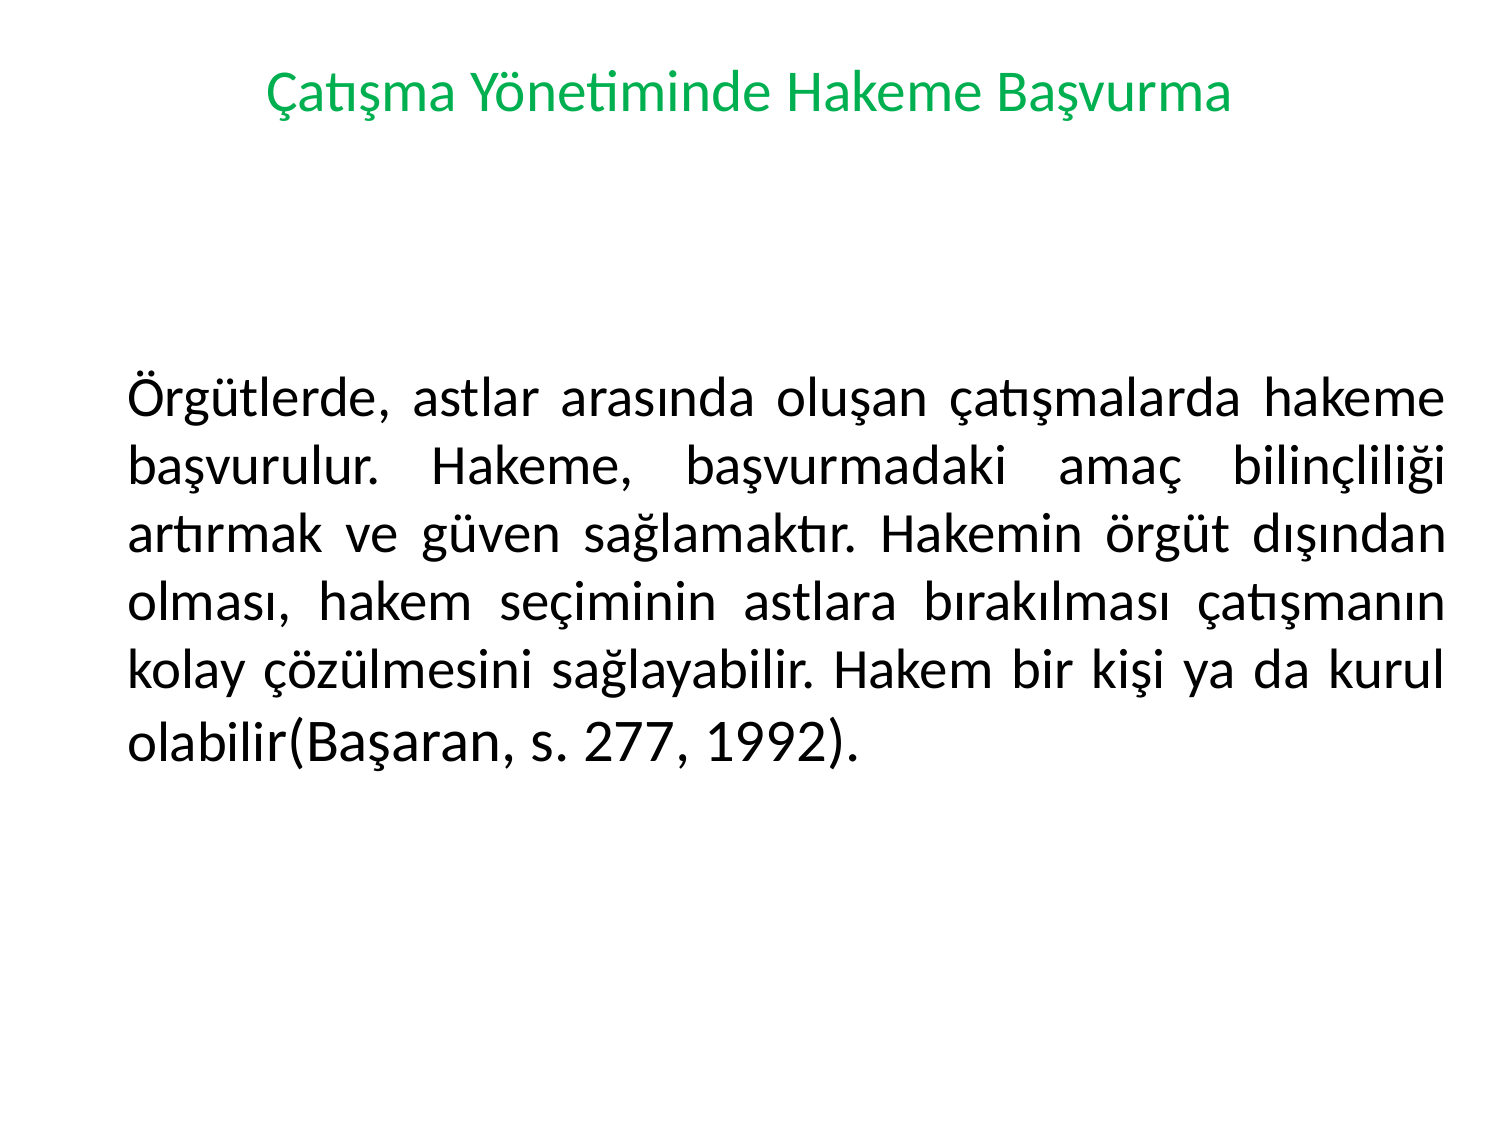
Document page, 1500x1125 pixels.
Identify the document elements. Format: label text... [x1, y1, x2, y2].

title Çatışma Yönetiminde Hakeme Başvurma [75, 45, 1425, 233]
list Örgütlerde, astlar arasında oluşan çatışmalarda hakeme başvurulur. Hakeme, başvurmadaki amaç bilinçliliği artırmak ve güven sağlamaktır. Hakemin örgüt dışından olması, hakem seçiminin astlara bırakılması çatışmanın kolay çözülmesini sağlayabilir. Hakem bir kişi ya da kurul olabilir(Başaran, s. 277, 1992). [112, 267, 1463, 1010]
